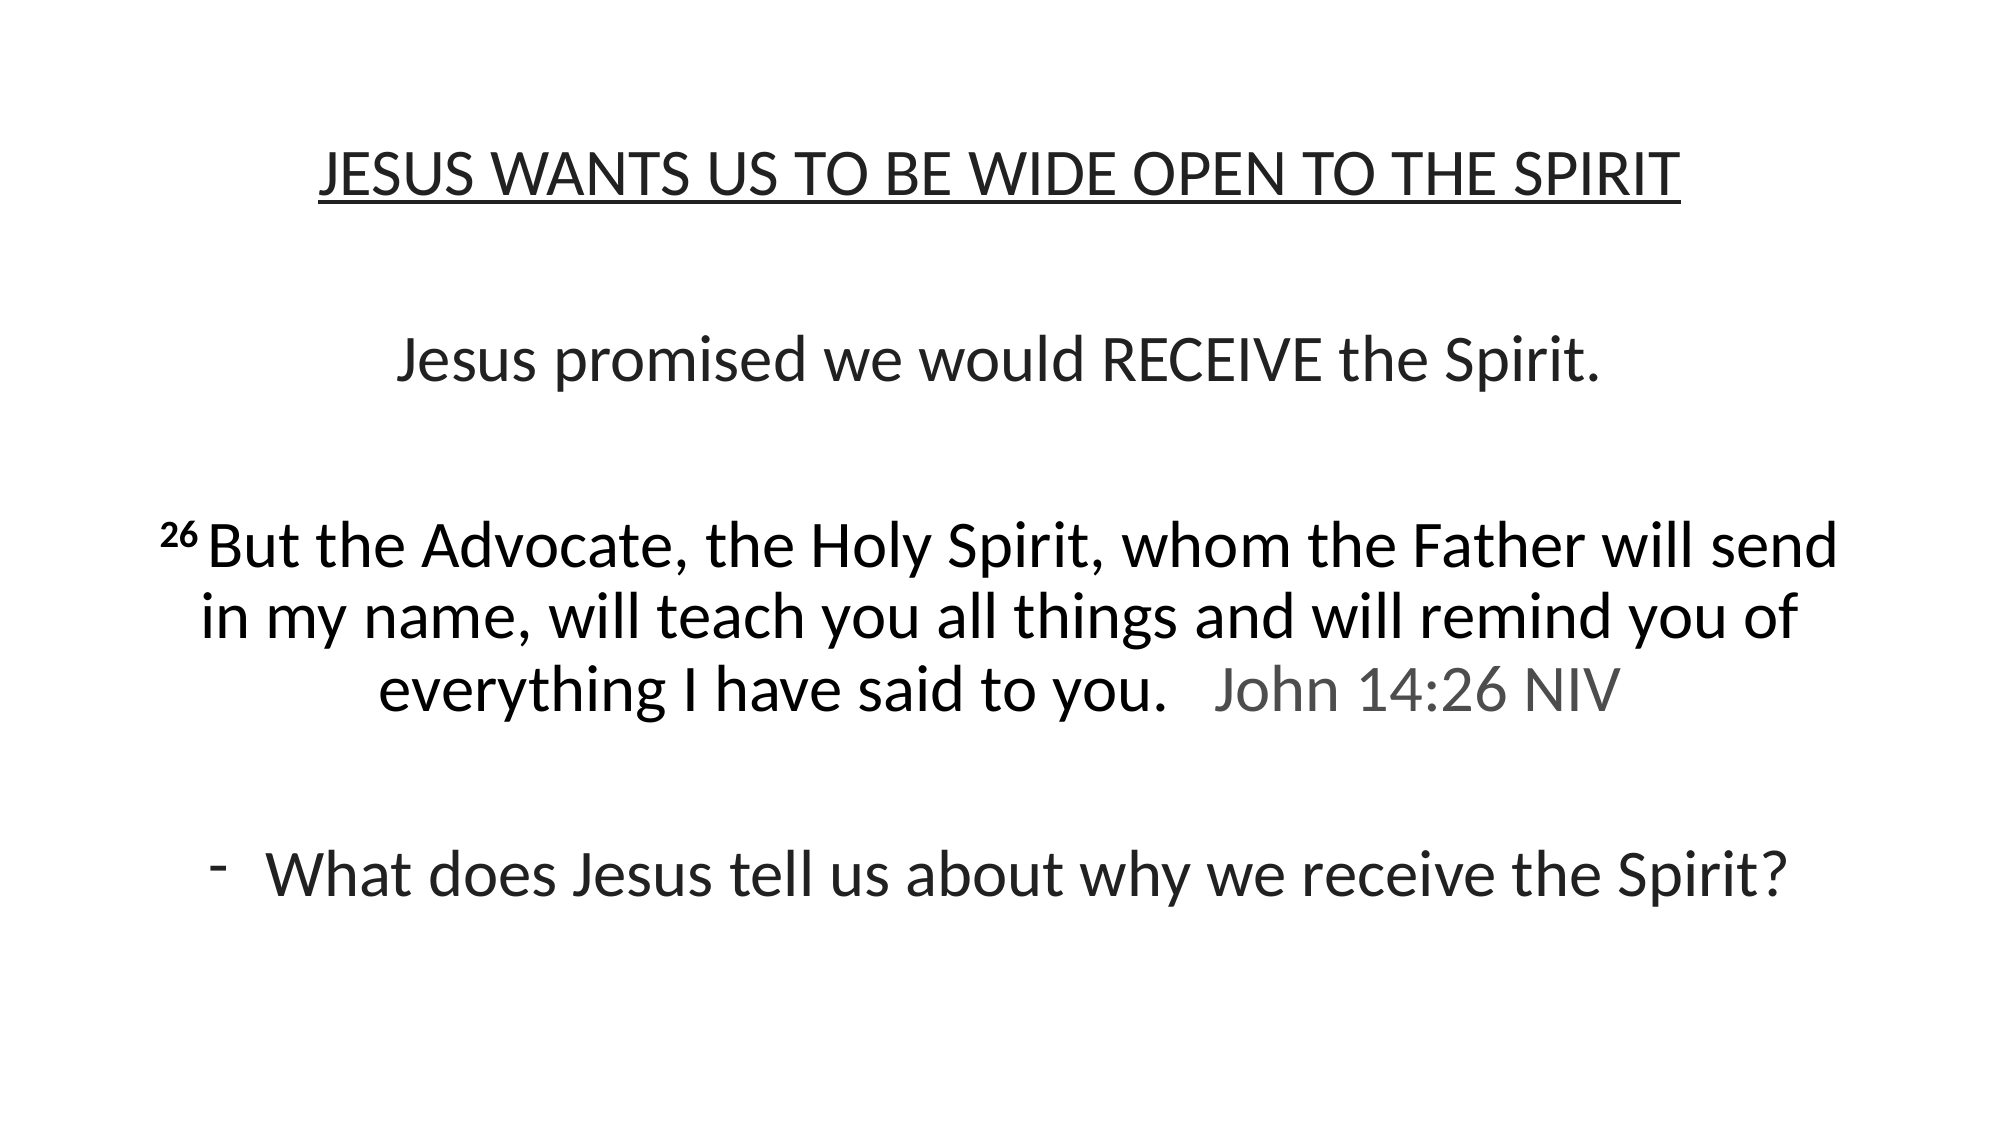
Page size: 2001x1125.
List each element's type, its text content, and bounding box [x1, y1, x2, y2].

list JESUS WANTS US TO BE WIDE OPEN TO THE SPIRIT Jesus promised we would RECEIVE the Spirit. 26 But the Advocate, the Holy Spirit, whom the Father will send in my name, will teach you all things and will remind you of everything I have said to you. John 14:26 NIV What does Jesus tell us about why we receive the Spirit? [137, 130, 1863, 949]
